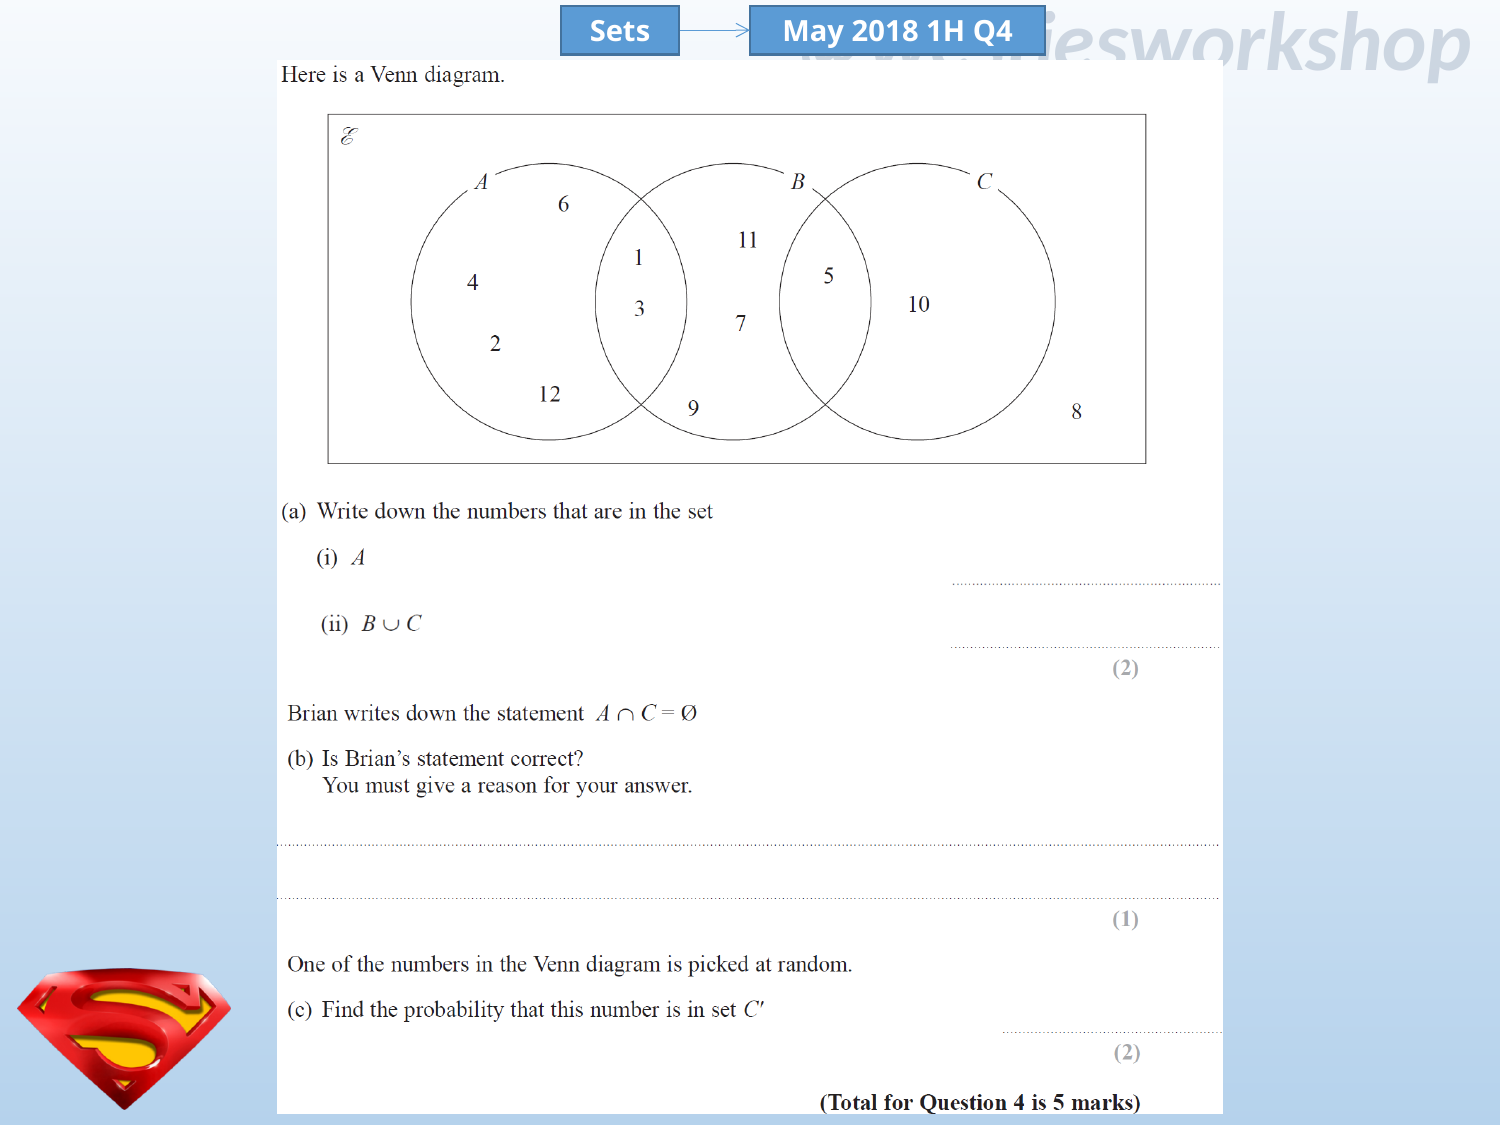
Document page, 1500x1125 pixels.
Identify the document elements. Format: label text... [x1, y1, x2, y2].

picture [17, 968, 231, 1110]
text_box Sets [560, 5, 680, 56]
text_box May 2018 1H Q4 [749, 5, 1046, 56]
picture [277, 60, 1223, 1114]
